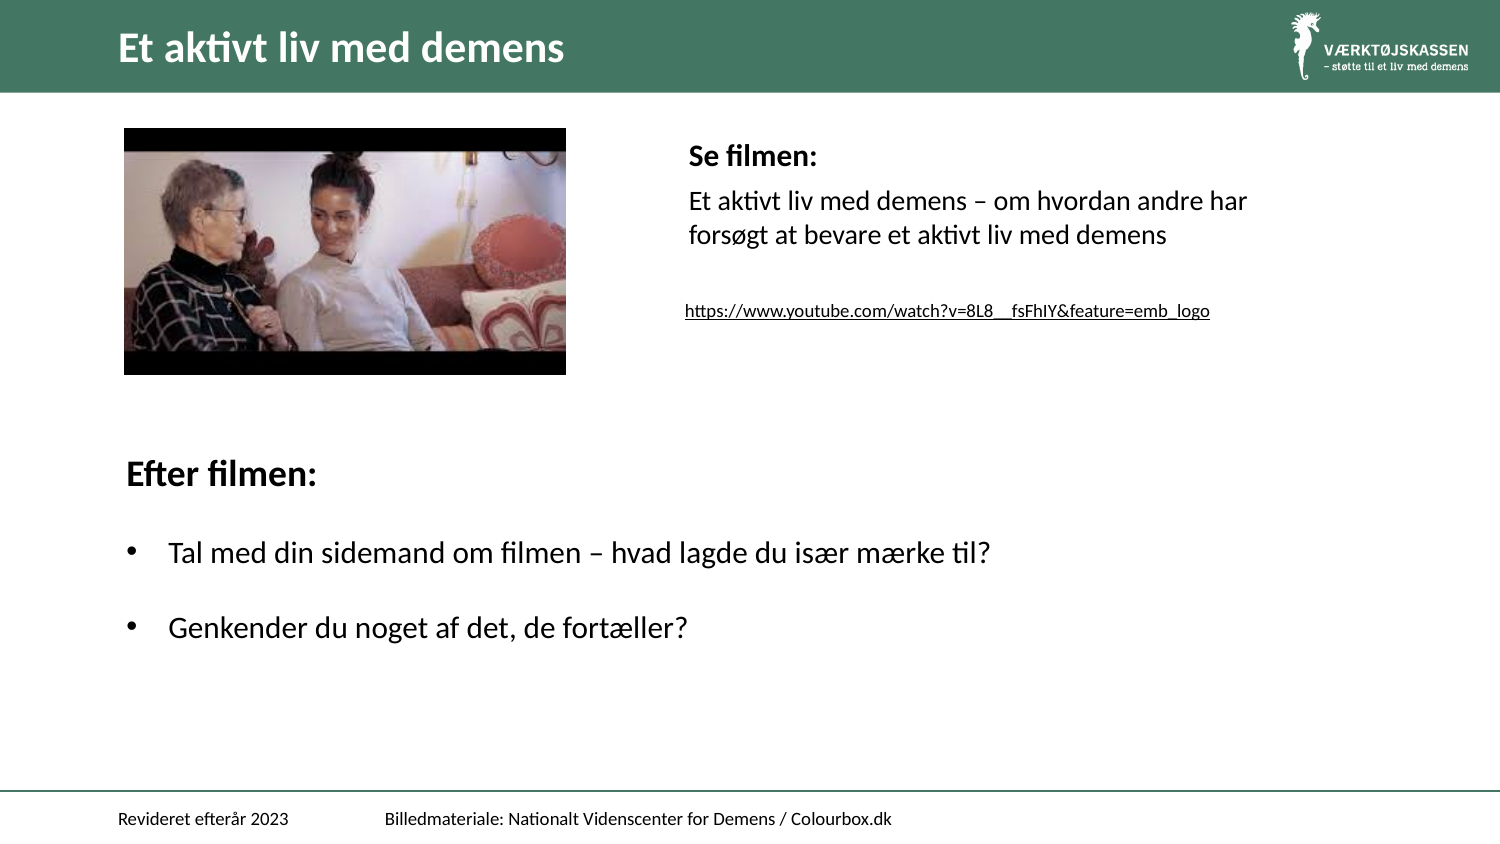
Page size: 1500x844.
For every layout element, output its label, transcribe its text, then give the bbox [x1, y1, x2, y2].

text_box Efter filmen: Tal med din sidemand om filmen – hvad lagde du især mærke til? Genkender du noget af det, de fortæller? [115, 397, 1039, 707]
title Et aktivt liv med demens [103, 16, 1220, 82]
picture [124, 128, 566, 375]
slide_number Revideret efterår 2023 [103, 795, 355, 841]
footer Billedmateriale: Nationalt Videnscenter for Demens / Colourbox.dk [369, 795, 1315, 841]
text_box https://www.youtube.com/watch?v=8L8__fsFhIY&feature=emb_logo [673, 291, 1236, 327]
picture [1291, 12, 1468, 80]
list Se filmen: Et aktivt liv med demens – om hvordan andre har forsøgt at bevare et aktivt liv med demens [673, 128, 1276, 375]
